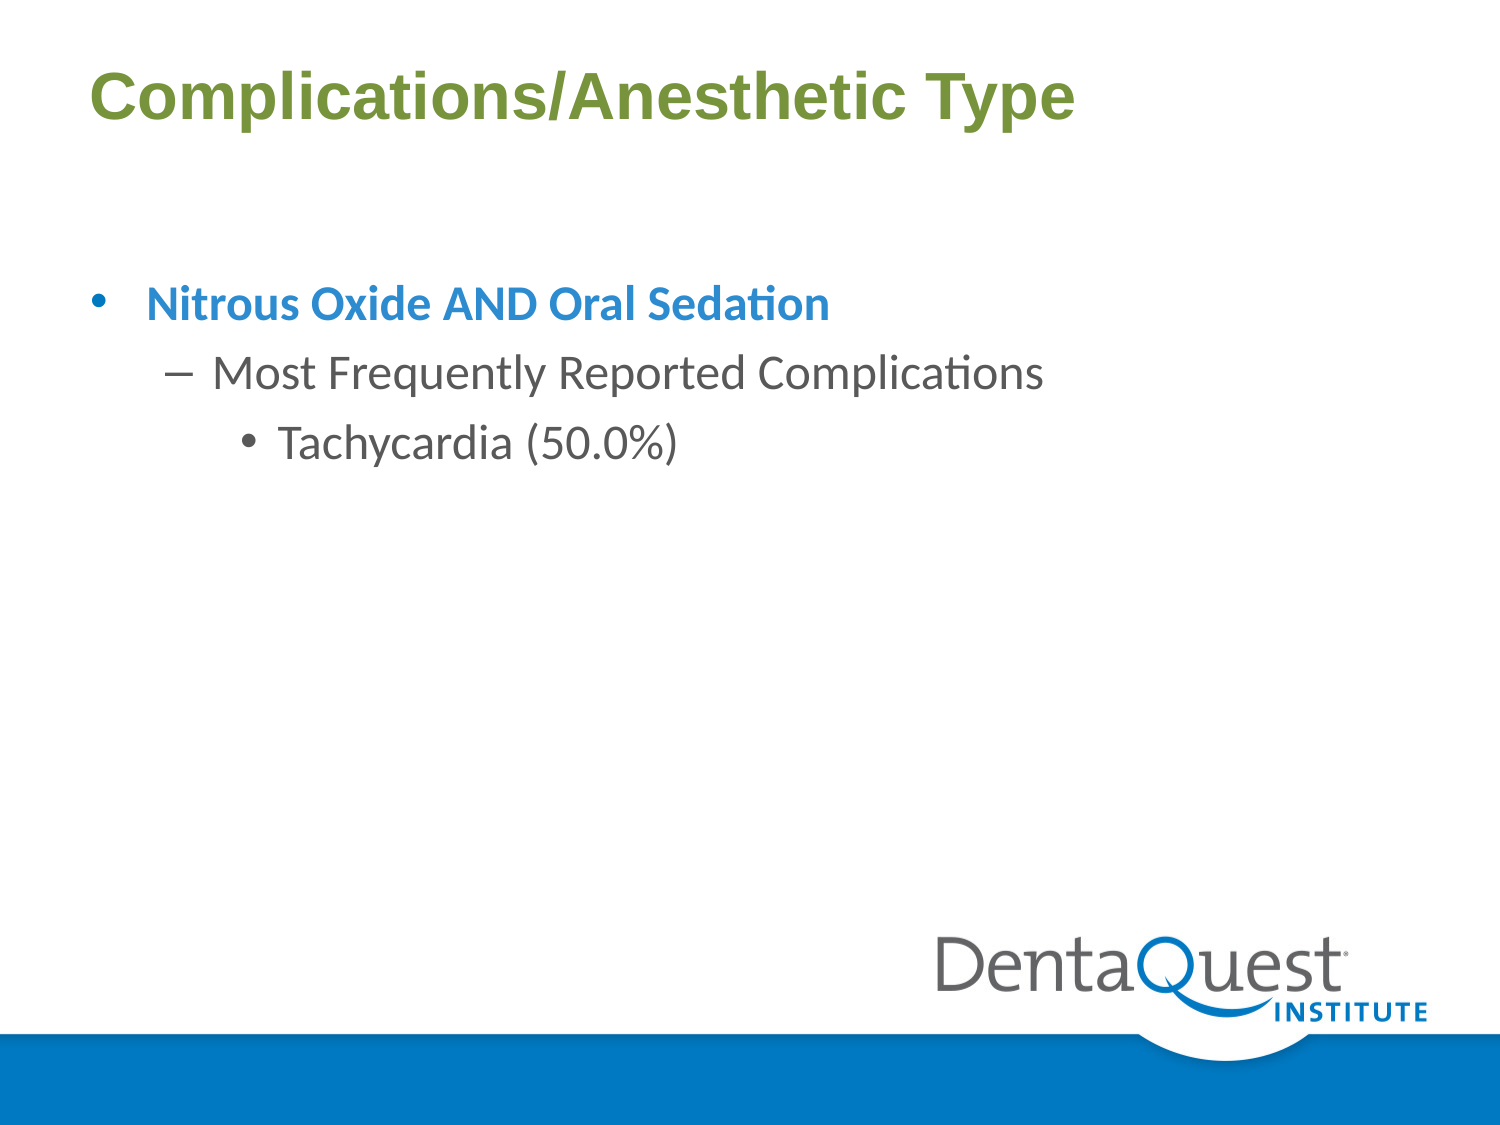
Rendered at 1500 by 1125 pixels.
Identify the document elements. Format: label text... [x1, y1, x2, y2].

title Complications/Anesthetic Type [75, 45, 1425, 170]
list Nitrous Oxide AND Oral Sedation Most Frequently Reported Complications Tachycardia (50.0%) [75, 262, 1425, 1005]
picture [0, 0, 1500, 1125]
